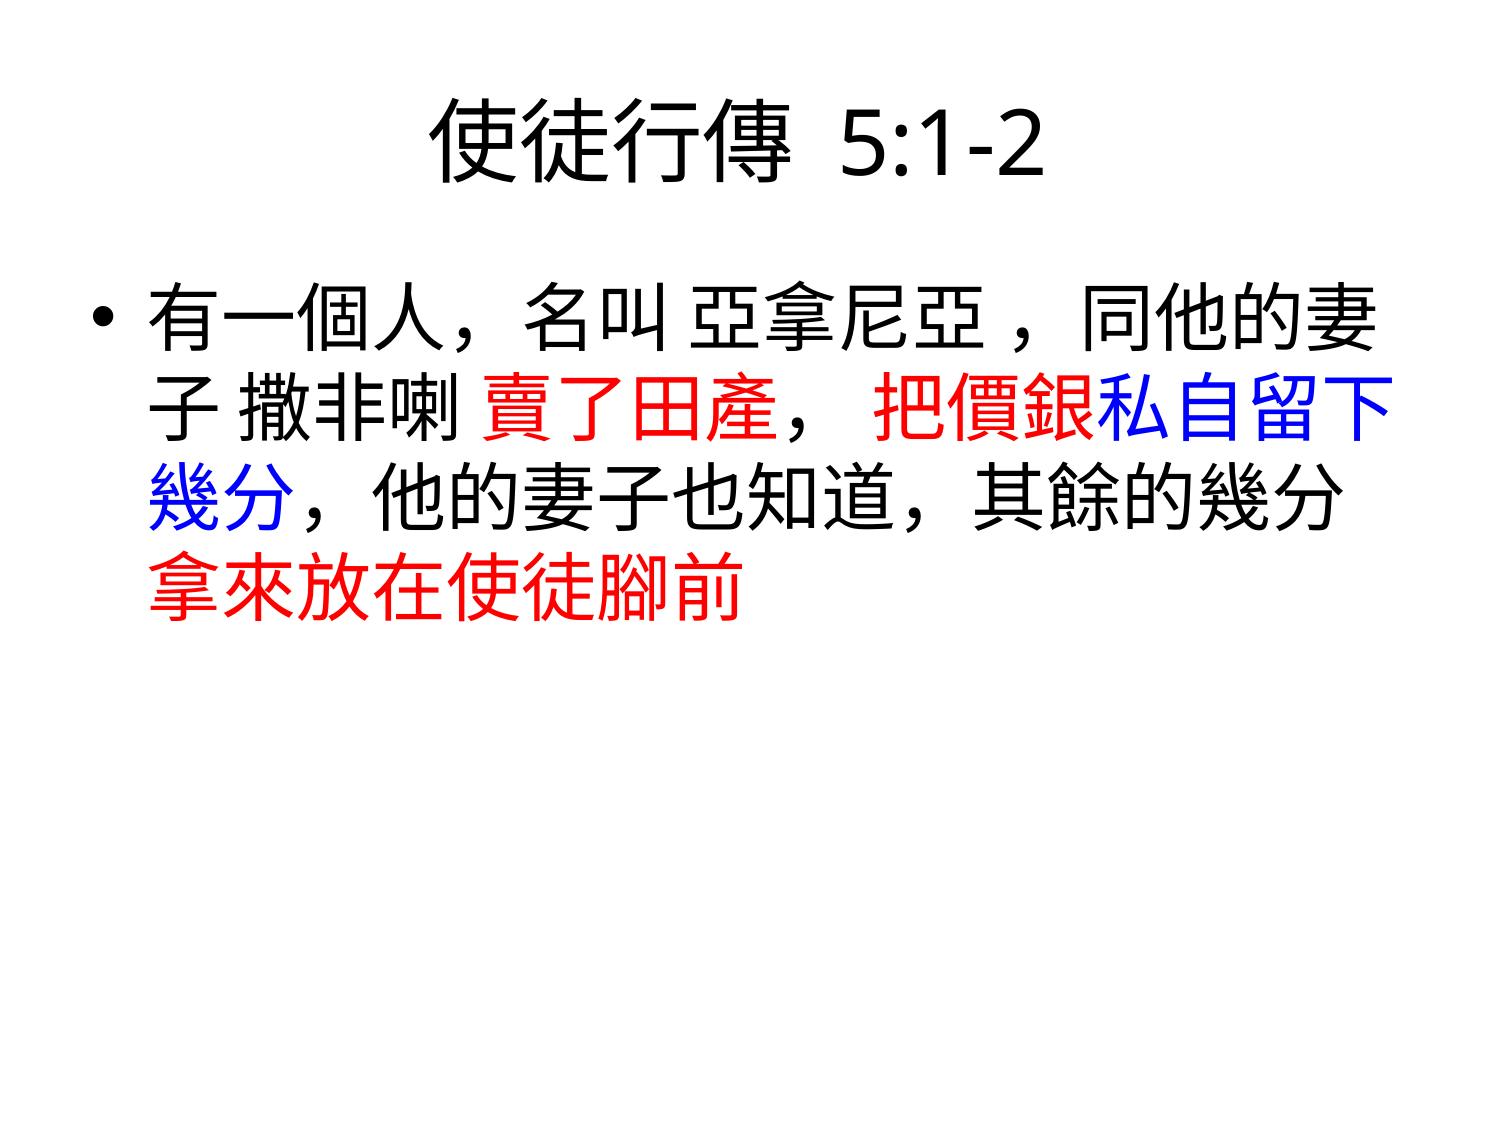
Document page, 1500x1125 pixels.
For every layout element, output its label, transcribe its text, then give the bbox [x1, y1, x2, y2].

title 使徒行傳‬ 5:1-2 [75, 45, 1425, 233]
list 有一個人，名叫 亞拿尼亞 ，同他的妻子 撒非喇 賣了田產， 把價銀私自留下幾分，他的妻子也知道，其餘的幾分拿來放在使徒腳前 [75, 262, 1425, 1005]
